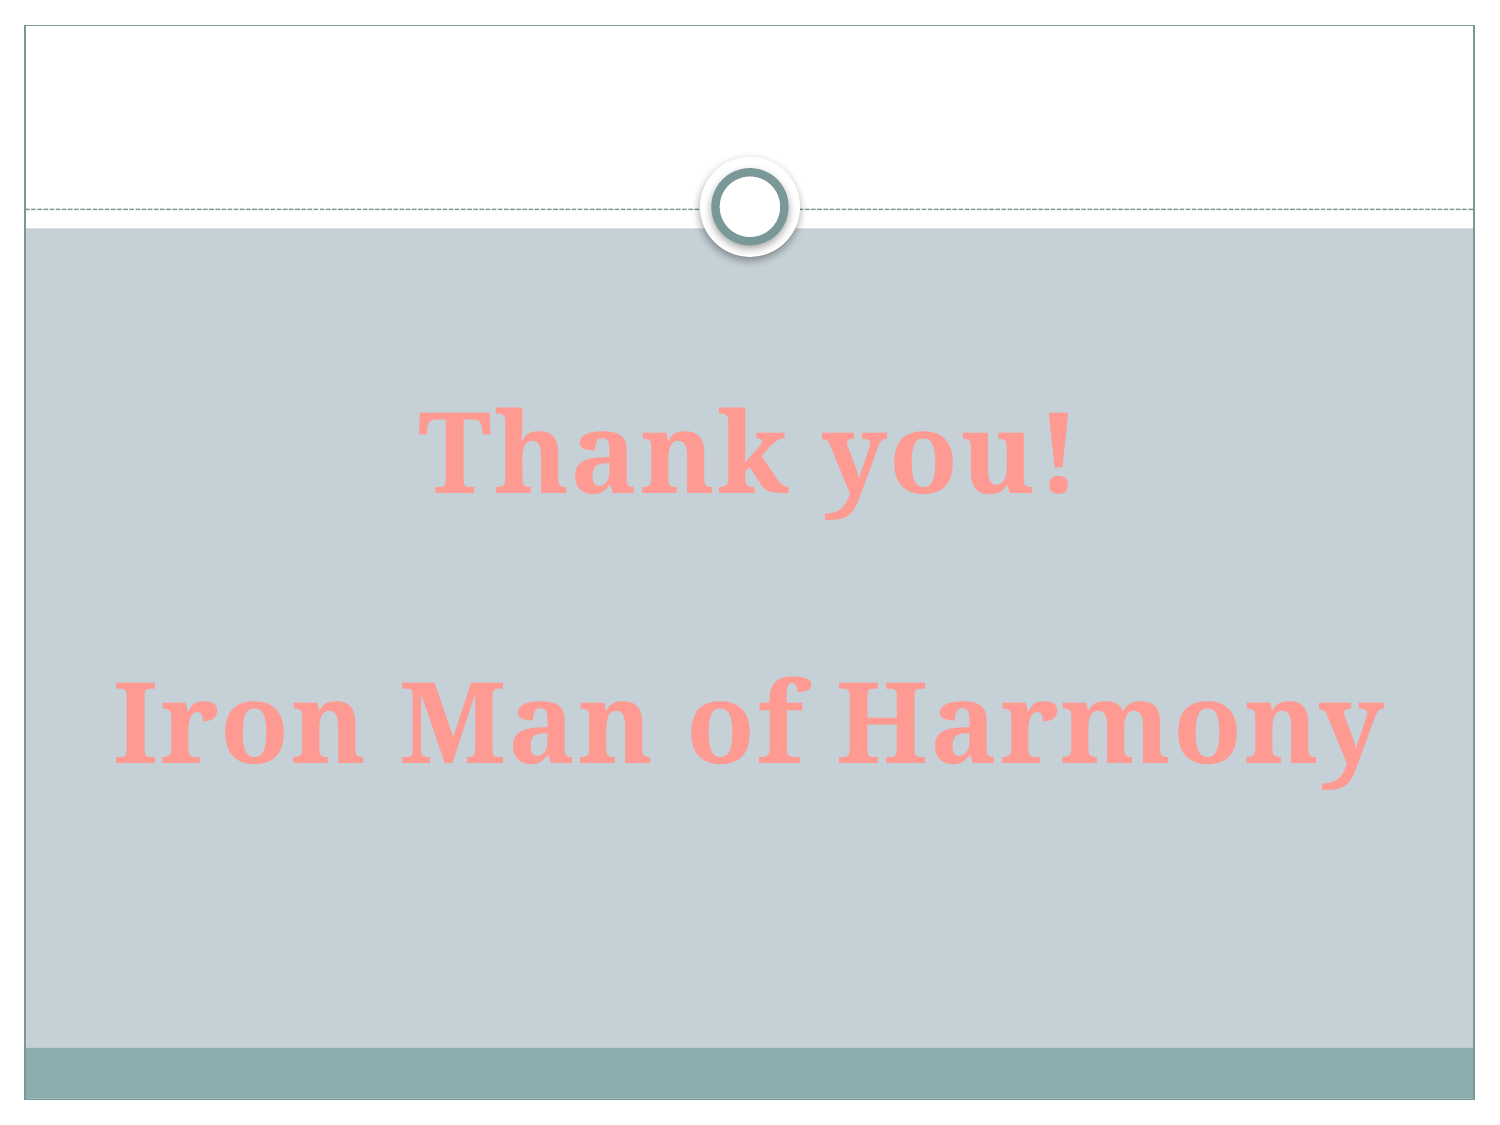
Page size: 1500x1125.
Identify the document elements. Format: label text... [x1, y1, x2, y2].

text_box Thank you! Iron Man of Harmony [98, 373, 1402, 794]
